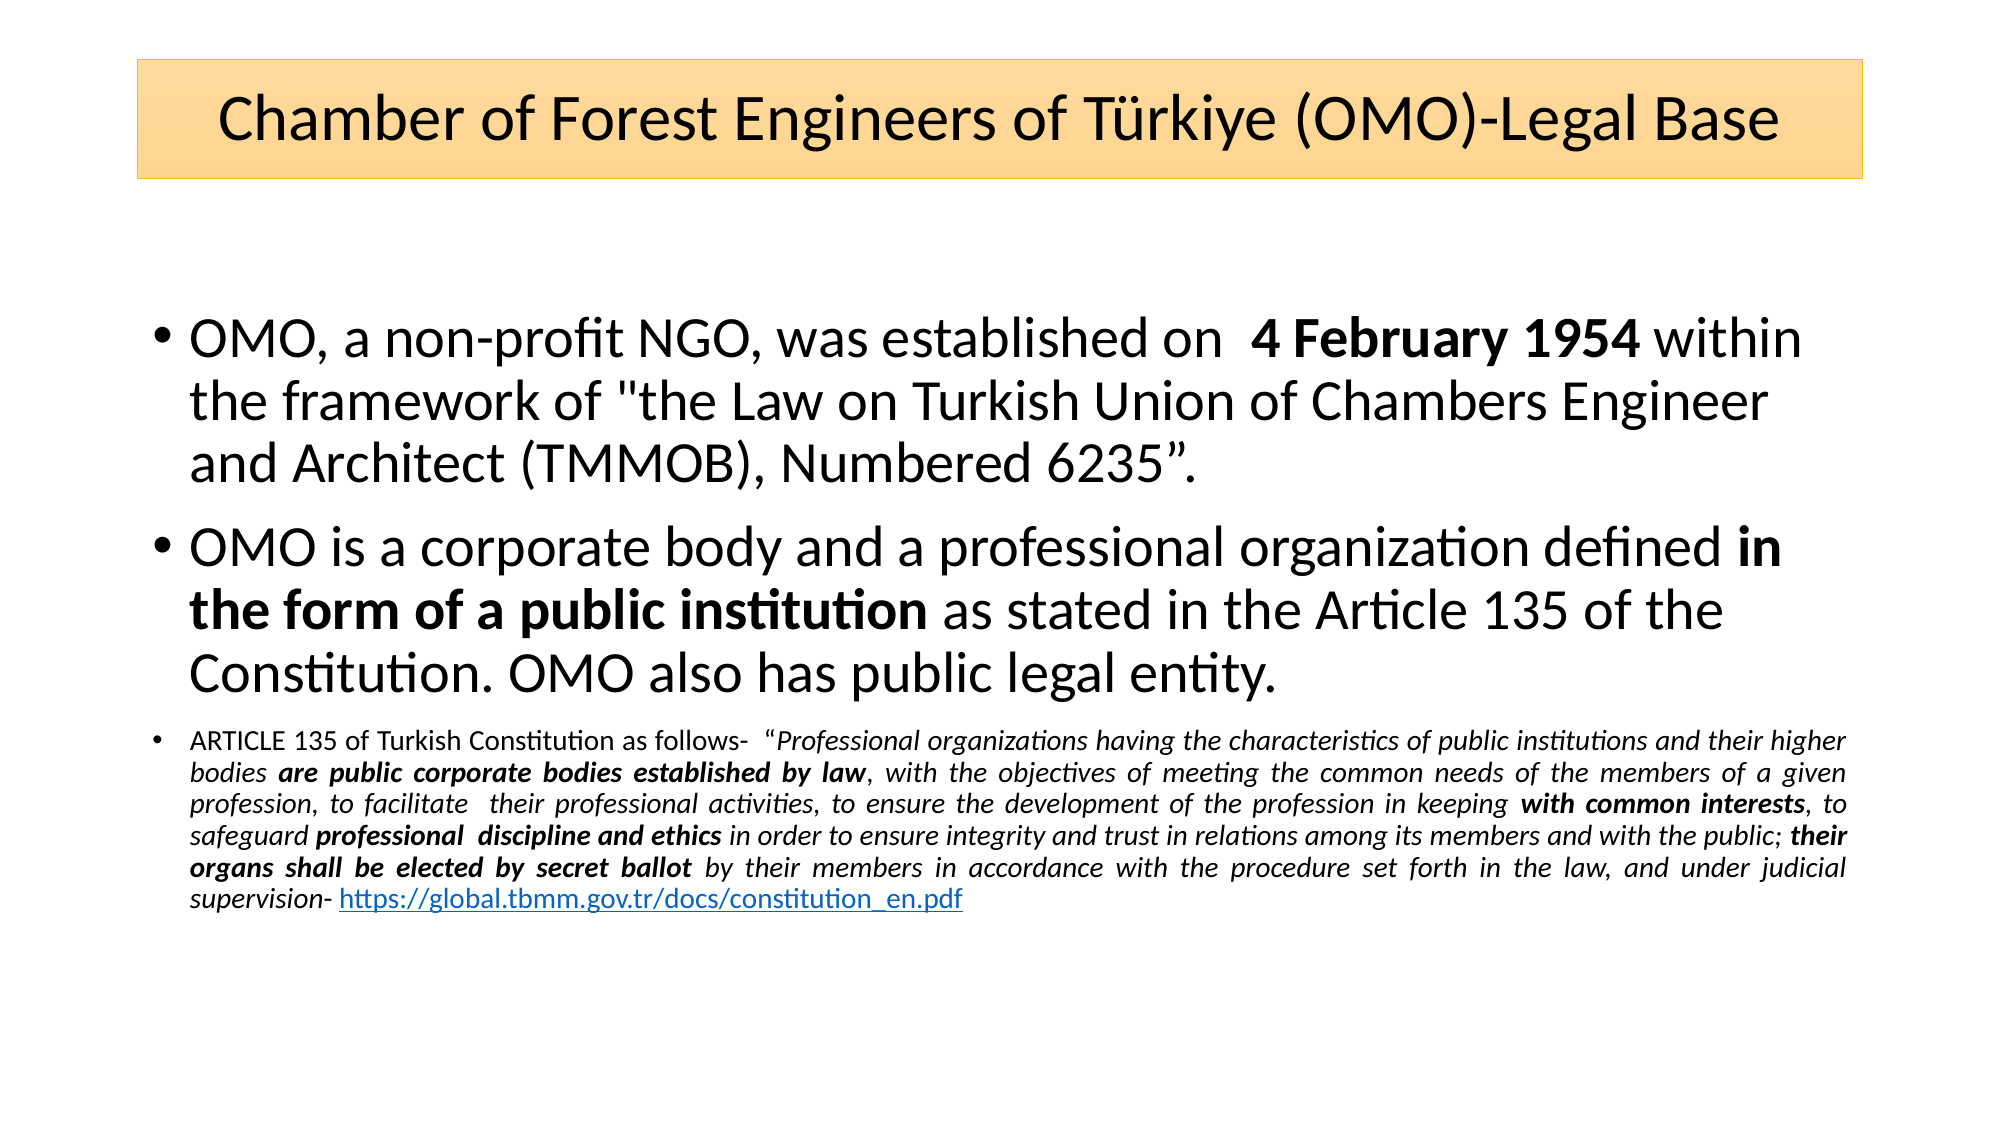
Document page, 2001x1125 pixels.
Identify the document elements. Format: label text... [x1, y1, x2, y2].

list OMO, a non-profit NGO, was established on 4 February 1954 within the framework of "the Law on Turkish Union of Chambers Engineer and Architect (TMMOB), Numbered 6235”. OMO is a corporate body and a professional organization defined in the form of a public institution as stated in the Article 135 of the Constitution. OMO also has public legal entity. ARTICLE 135 of Turkish Constitution as follows- “Professional organizations having the characteristics of public institutions and their higher bodies are public corporate bodies established by law, with the objectives of meeting the common needs of the members of a given profession, to facilitate their professional activities, to ensure the development of the profession in keeping with common interests, to safeguard professional discipline and ethics in order to ensure integrity and trust in relations among its members and with the public; their organs shall be elected by secret ballot by their members in accordance with the procedure set forth in the law, and under judicial supervision- https://global.tbmm.gov.tr/docs/constitution_en.pdf [137, 299, 1863, 1014]
title Chamber of Forest Engineers of Türkiye (OMO)-Legal Base [137, 59, 1863, 179]
